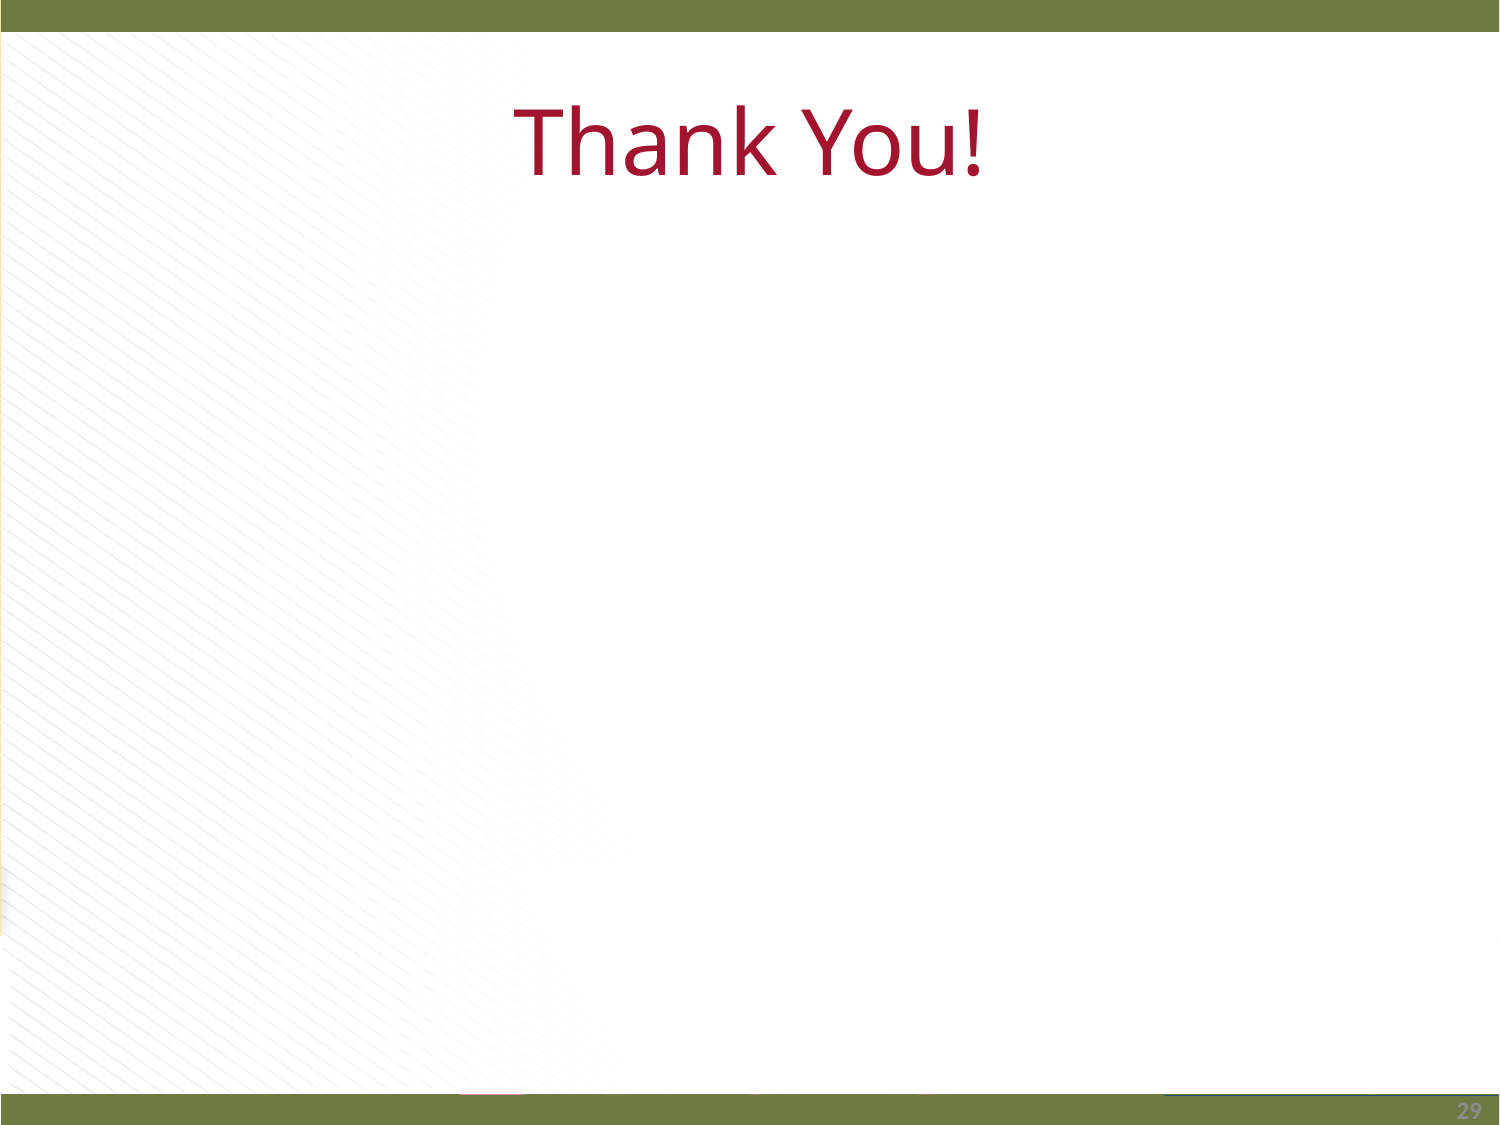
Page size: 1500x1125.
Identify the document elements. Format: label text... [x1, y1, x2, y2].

slide_number 29 [1147, 1079, 1498, 1125]
title Thank You! [75, 45, 1425, 233]
picture [0, 0, 1500, 1125]
